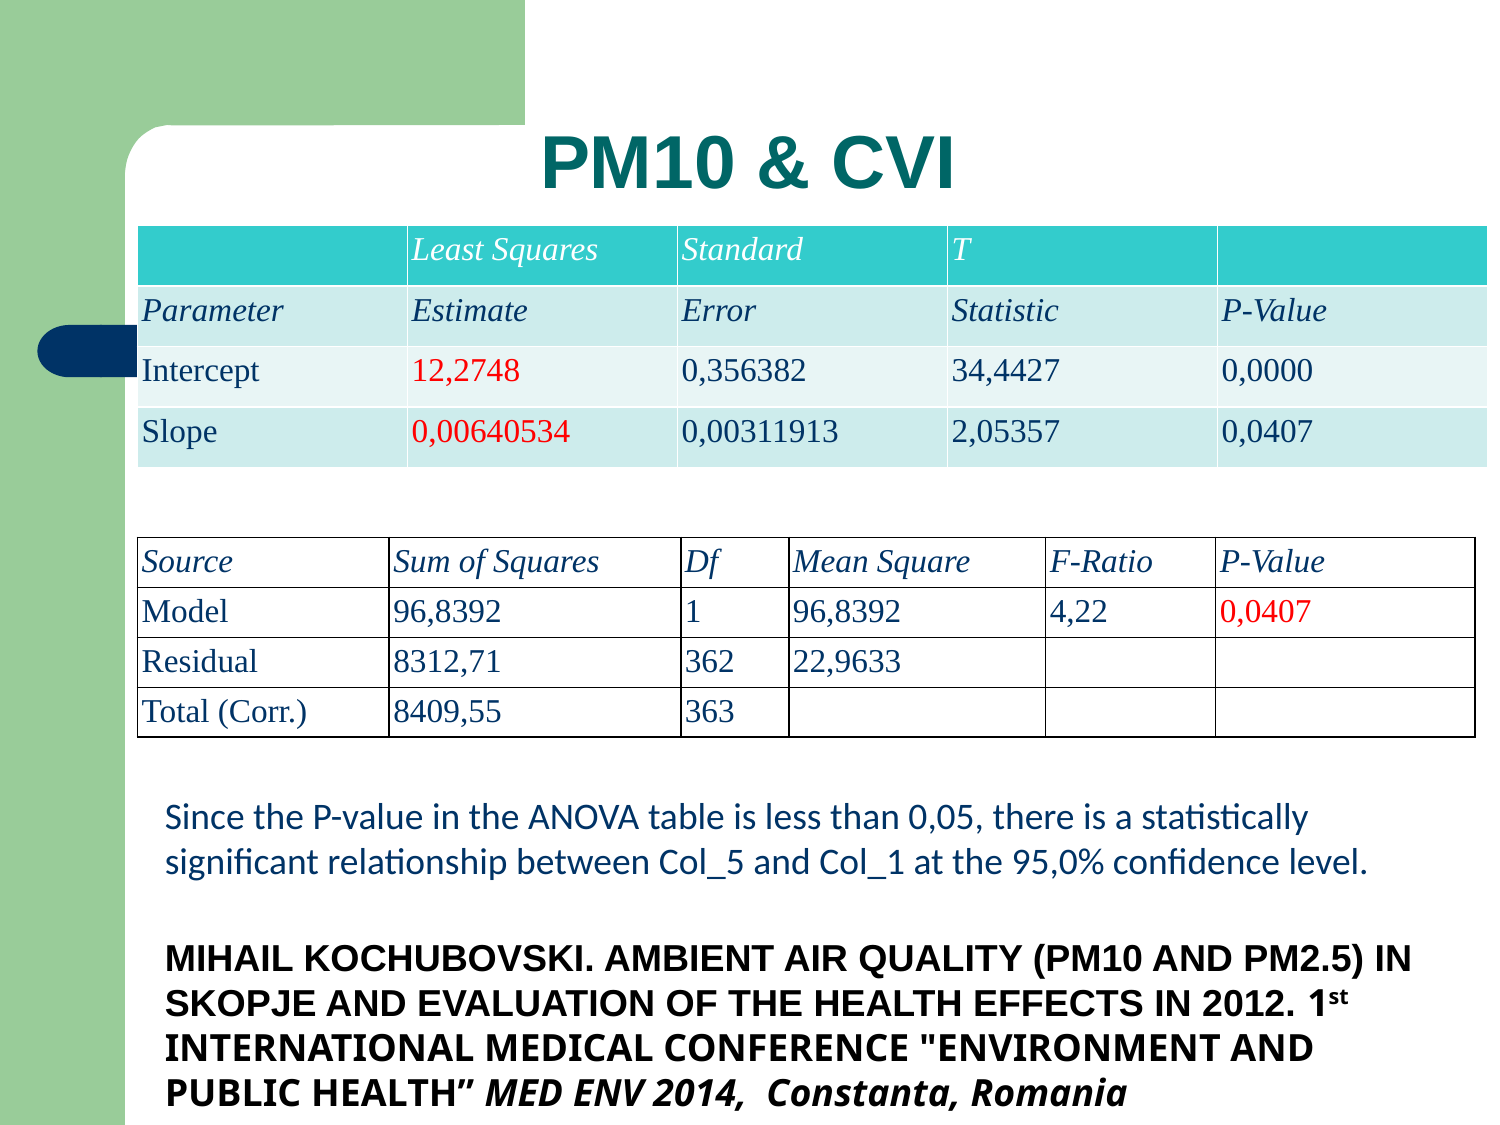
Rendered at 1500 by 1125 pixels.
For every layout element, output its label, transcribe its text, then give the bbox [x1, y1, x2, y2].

text_box Since the P-value in the ANOVA table is less than 0,05, there is a statistically significant relationship between Col_5 and Col_1 at the 95,0% confidence level. [150, 784, 1475, 890]
title PM10 & CVI [524, 24, 1500, 213]
table_cell 0,0407 [1216, 588, 1474, 637]
table_cell Parameter [138, 287, 407, 346]
table_cell Slope [138, 408, 407, 467]
table_header Least Squares [408, 226, 677, 285]
table_cell 0,0000 [1218, 347, 1487, 406]
table_cell [1046, 638, 1215, 687]
table_cell 8312,71 [390, 638, 680, 687]
table_cell 4,22 [1046, 588, 1215, 637]
text_box MIHAIL KOCHUBOVSKI. AMBIENT AIR QUALITY (PM10 AND PM2.5) IN SKOPJE AND EVALUATION OF THE HEALTH EFFECTS IN 2012. 1st INTERNATIONAL MEDICAL CONFERENCE "ENVIRONMENT AND PUBLIC HEALTH” MED ENV 2014, Constanta, Romania [150, 926, 1450, 1121]
table_header [138, 226, 407, 285]
table_cell 96,8392 [390, 588, 680, 637]
table_header Df [682, 538, 788, 587]
table_cell 22,9633 [790, 638, 1045, 687]
table_header Source [138, 538, 388, 587]
table_header F-Ratio [1046, 538, 1215, 587]
table_header [1218, 226, 1487, 285]
table_cell 362 [682, 638, 788, 687]
table_cell Total (Corr.) [138, 688, 388, 736]
table_header P-Value [1216, 538, 1474, 587]
table_cell Model [138, 588, 388, 637]
table_cell P-Value [1218, 287, 1487, 346]
table_cell Statistic [948, 287, 1217, 346]
table_cell 363 [682, 688, 788, 736]
table_cell 0,00640534 [408, 408, 677, 467]
table_cell 2,05357 [948, 408, 1217, 467]
table_cell Residual [138, 638, 388, 687]
table_header Mean Square [790, 538, 1045, 587]
table_header Sum of Squares [390, 538, 680, 587]
table_header T [948, 226, 1217, 285]
table_header Standard [678, 226, 947, 285]
table_cell [1046, 688, 1215, 736]
table_cell [790, 688, 1045, 736]
table_cell Error [678, 287, 947, 346]
table_cell 34,4427 [948, 347, 1217, 406]
table_cell 8409,55 [390, 688, 680, 736]
table_cell 96,8392 [790, 588, 1045, 637]
table_cell 12,2748 [408, 347, 677, 406]
table_cell 1 [682, 588, 788, 637]
table_cell Estimate [408, 287, 677, 346]
table_cell [1216, 688, 1474, 736]
table_cell 0,0407 [1218, 408, 1487, 467]
table_cell 0,356382 [678, 347, 947, 406]
table_cell [1216, 638, 1474, 687]
table_cell 0,00311913 [678, 408, 947, 467]
table_cell Intercept [138, 347, 407, 406]
